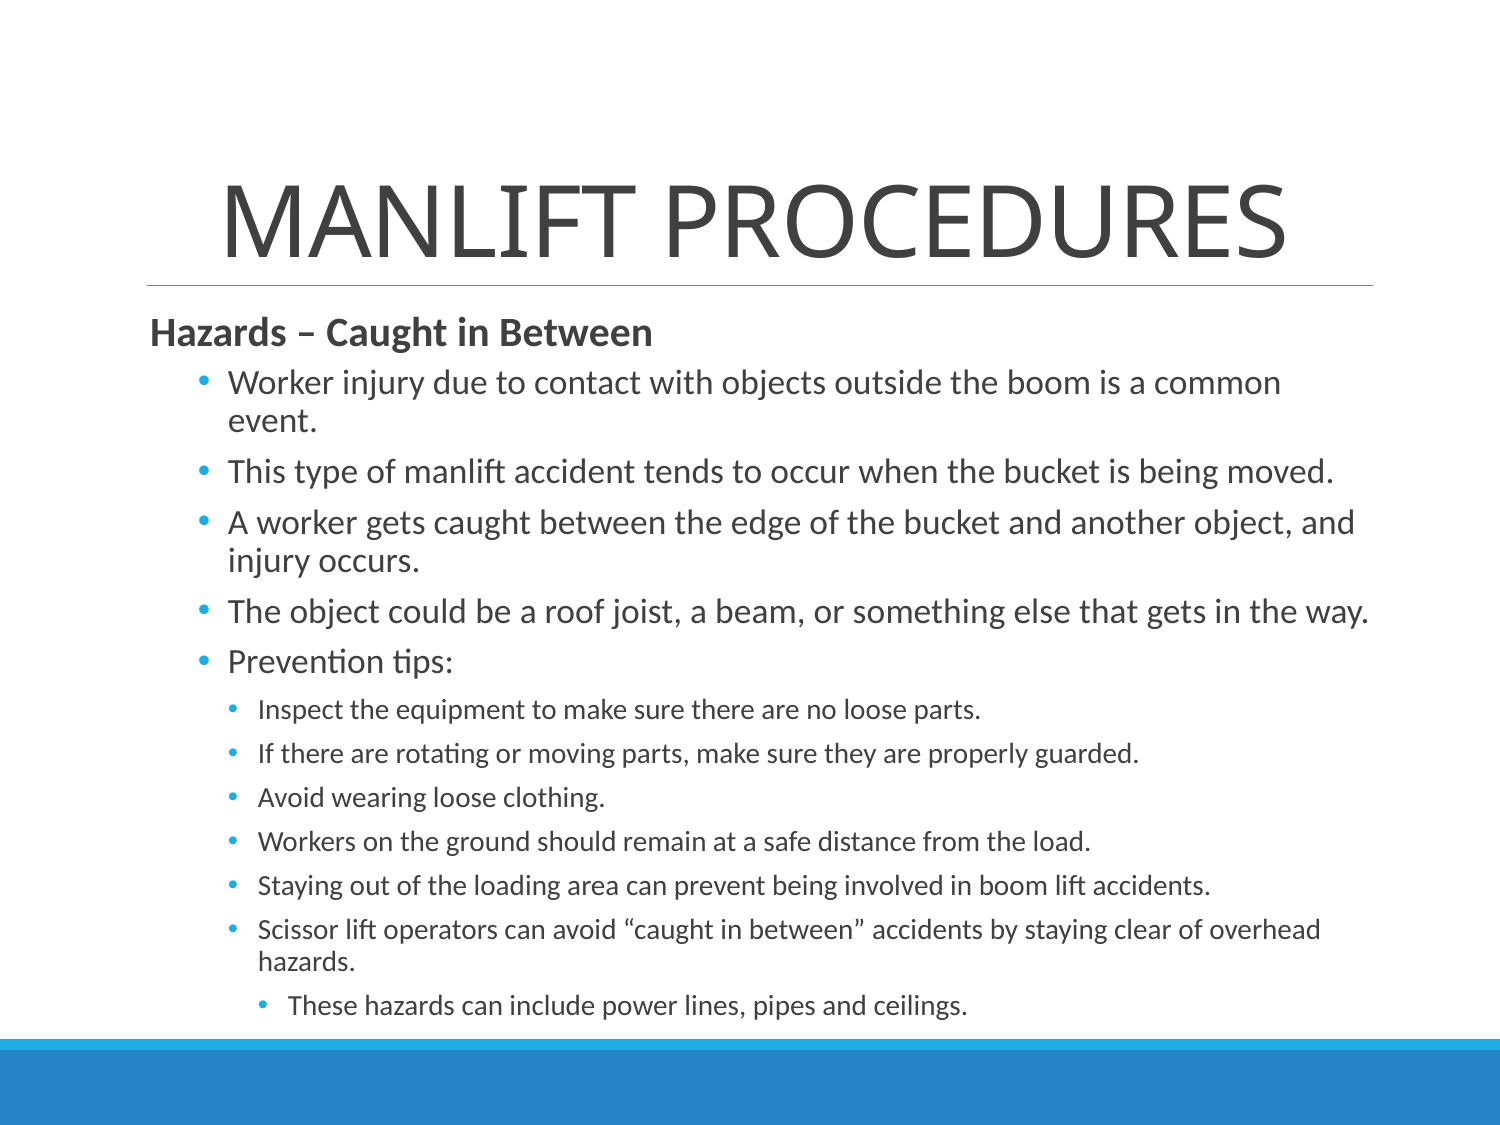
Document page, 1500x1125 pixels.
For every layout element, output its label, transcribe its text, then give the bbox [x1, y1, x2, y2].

title MANLIFT PROCEDURES [135, 47, 1373, 285]
list Hazards – Caught in Between Worker injury due to contact with objects outside the boom is a common event. This type of manlift accident tends to occur when the bucket is being moved. A worker gets caught between the edge of the bucket and another object, and injury occurs. The object could be a roof joist, a beam, or something else that gets in the way. Prevention tips: Inspect the equipment to make sure there are no loose parts. If there are rotating or moving parts, make sure they are properly guarded. Avoid wearing loose clothing. Workers on the ground should remain at a safe distance from the load. Staying out of the loading area can prevent being involved in boom lift accidents. Scissor lift operators can avoid “caught in between” accidents by staying clear of overhead hazards. These hazards can include power lines, pipes and ceilings. [135, 302, 1373, 1040]
